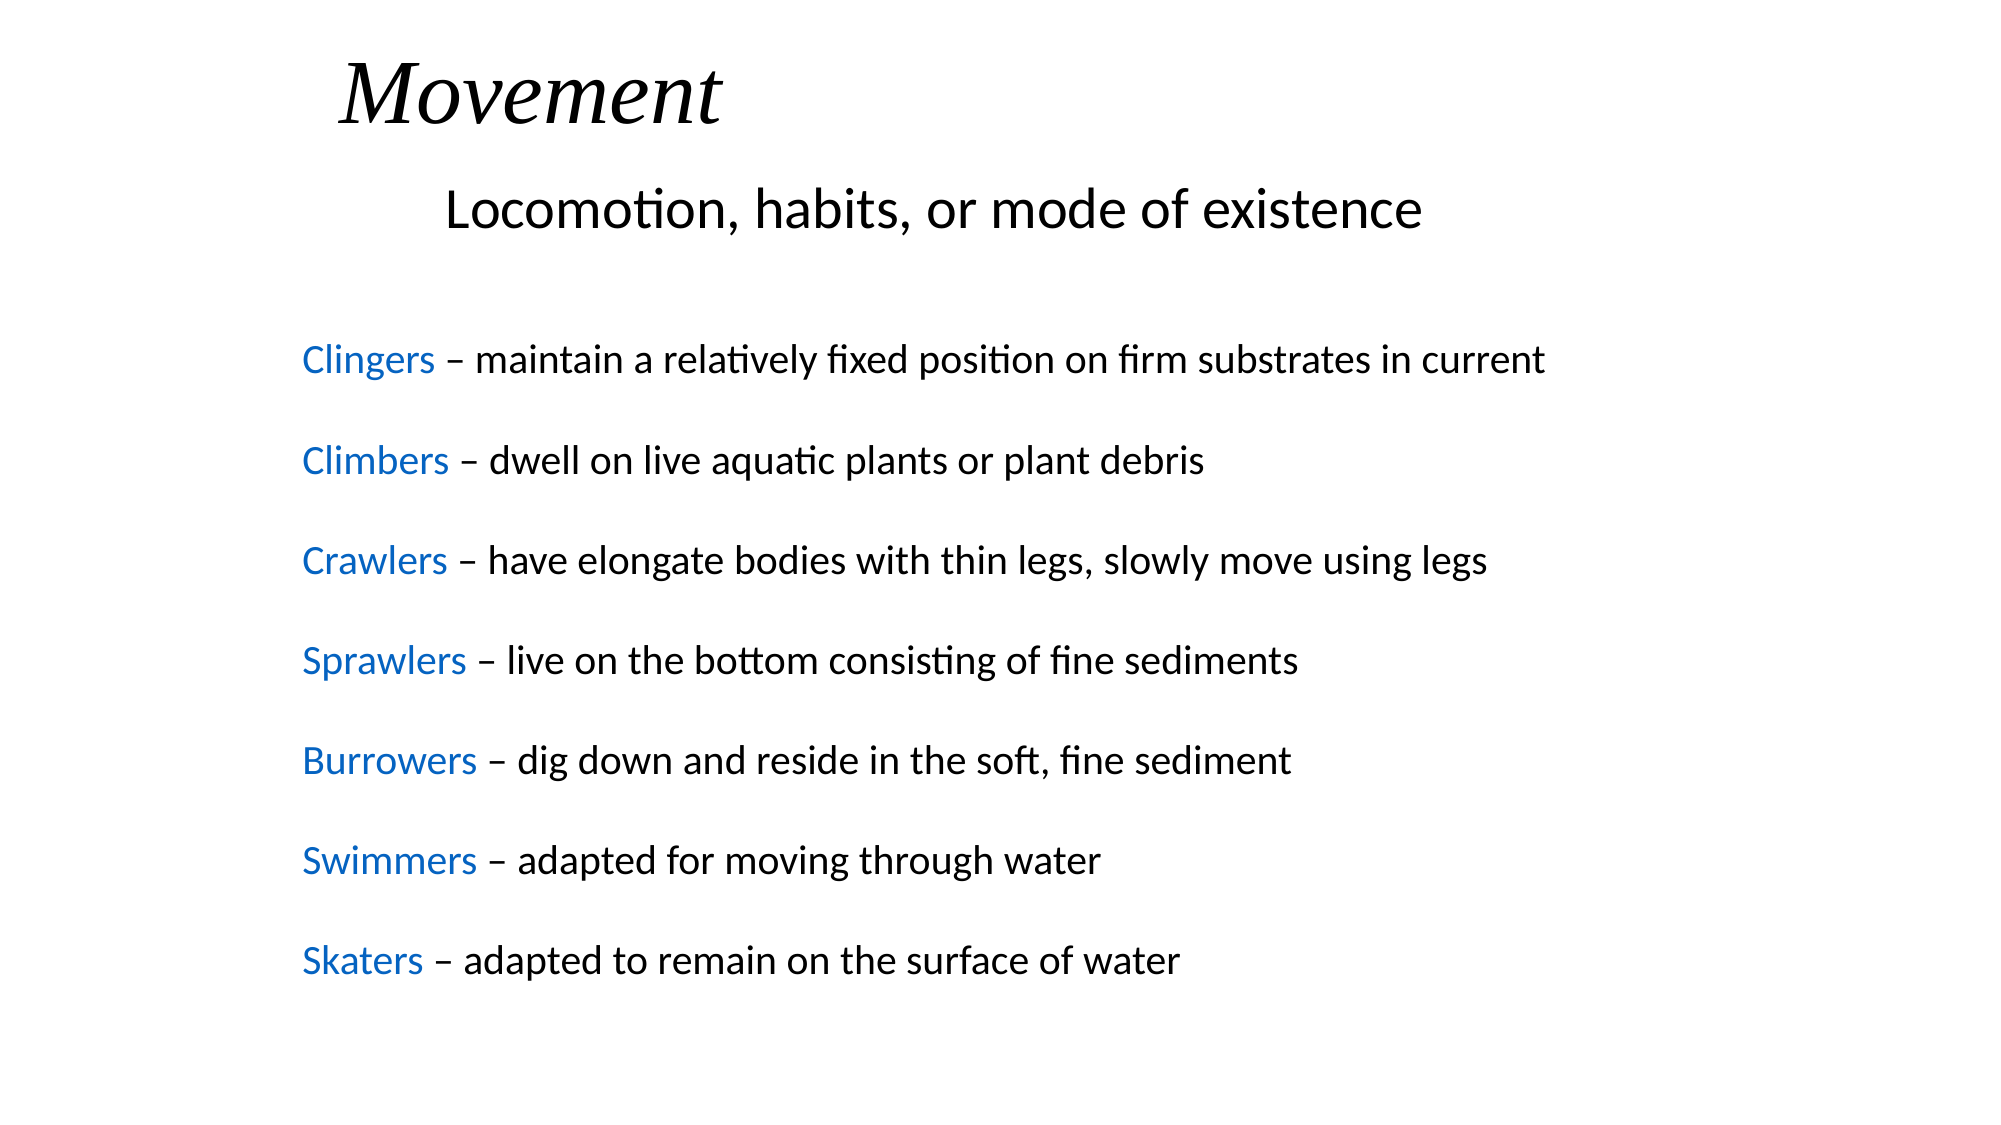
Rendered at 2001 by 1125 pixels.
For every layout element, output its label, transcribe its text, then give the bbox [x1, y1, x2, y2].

text_box Clingers – maintain a relatively fixed position on firm substrates in current Climbers – dwell on live aquatic plants or plant debris Crawlers – have elongate bodies with thin legs, slowly move using legs Sprawlers – live on the bottom consisting of fine sediments Burrowers – dig down and reside in the soft, fine sediment Swimmers – adapted for moving through water Skaters – adapted to remain on the surface of water [287, 324, 1750, 990]
text_box Locomotion, habits, or mode of existence [430, 162, 1439, 248]
title Movement [324, 0, 1675, 188]
